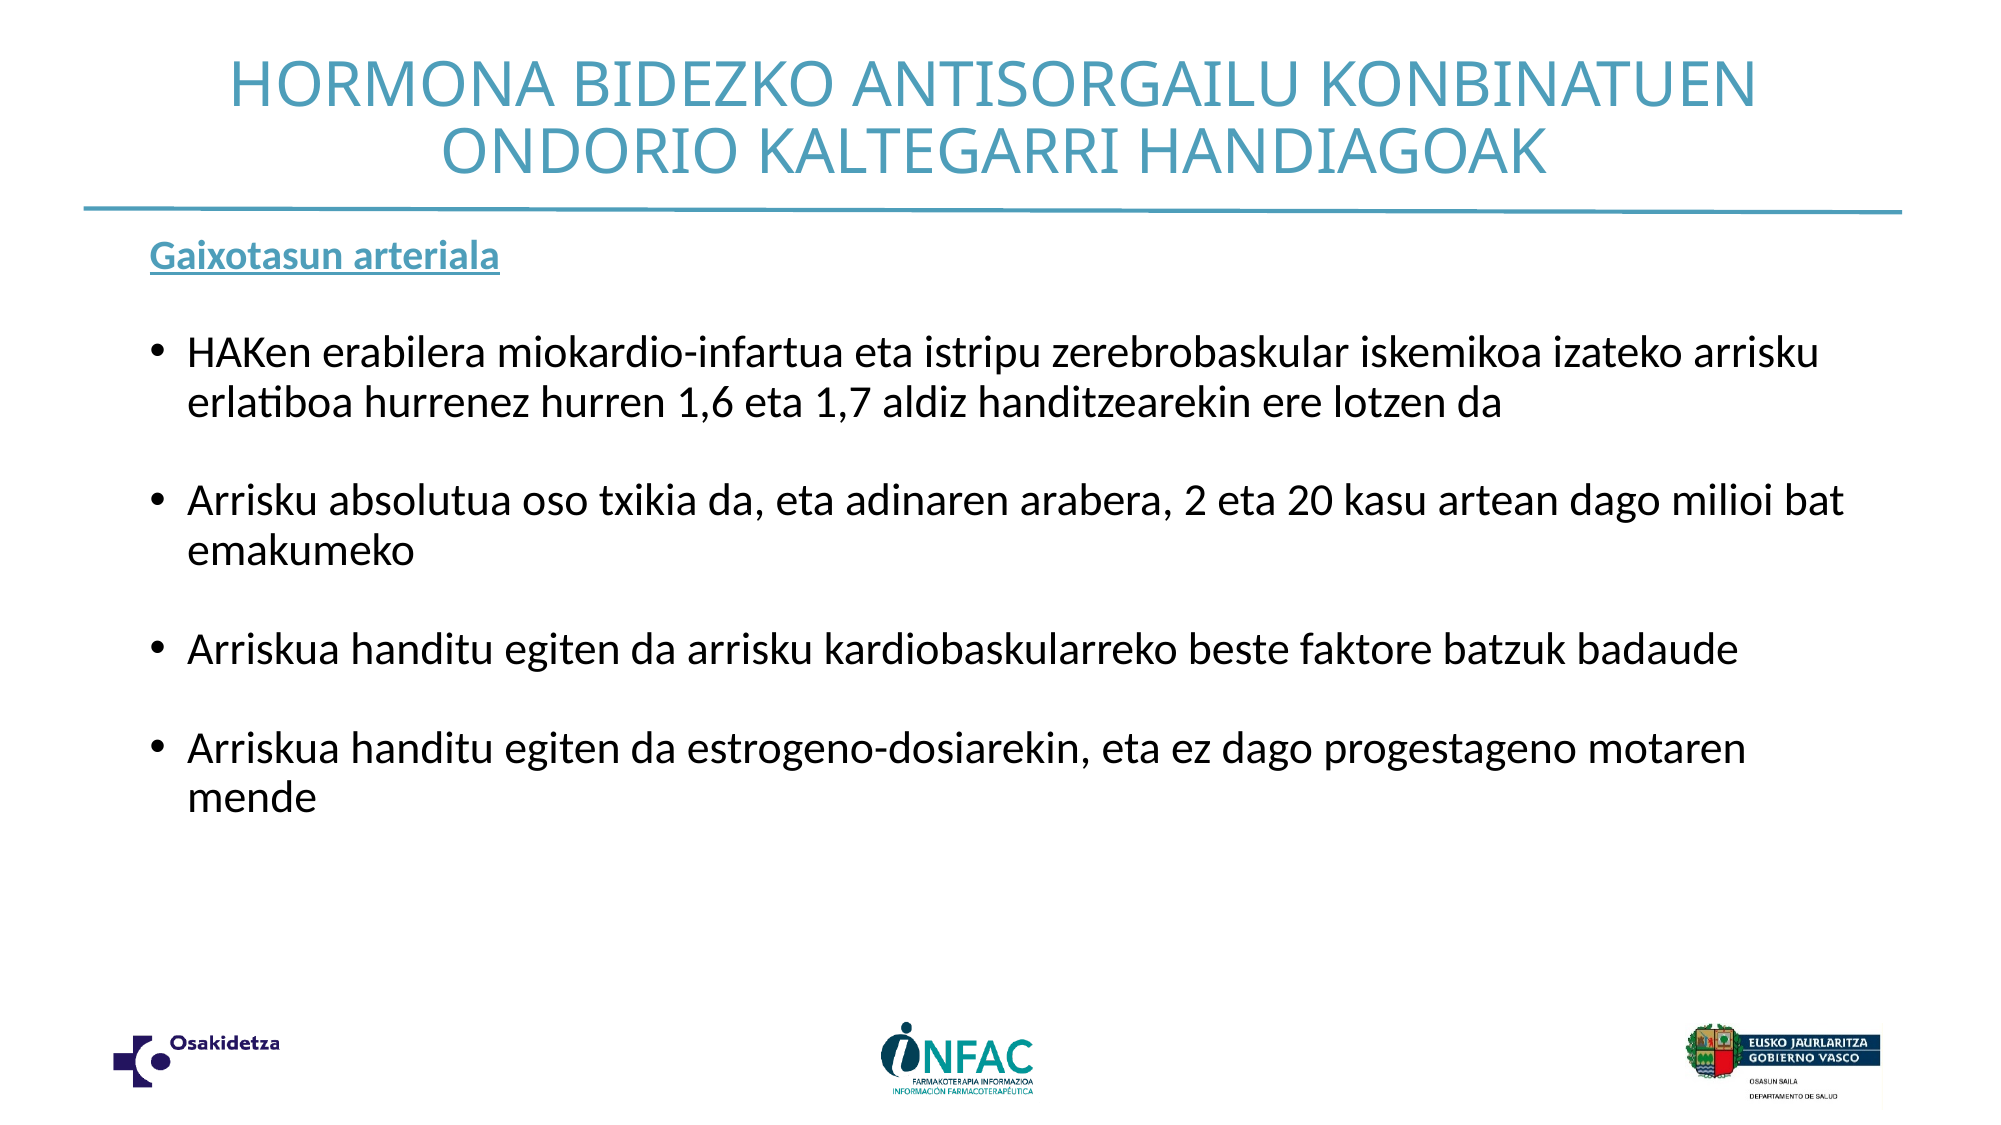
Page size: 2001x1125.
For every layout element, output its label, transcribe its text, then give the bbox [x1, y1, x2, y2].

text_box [83, 208, 1903, 213]
title HORMONA BIDEZKO ANTISORGAILU KONBINATUEN ONDORIO KALTEGARRI HANDIAGOAK [71, 59, 1919, 180]
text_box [101, 1014, 1884, 1111]
text_box Gaixotasun arteriala HAKen erabilera miokardio-infartua eta istripu zerebrobaskular iskemikoa izateko arrisku erlatiboa hurrenez hurren 1,6 eta 1,7 aldiz handitzearekin ere lotzen da Arrisku absolutua oso txikia da, eta adinaren arabera, 2 eta 20 kasu artean dago milioi bat emakumeko Arriskua handitu egiten da arrisku kardiobaskularreko beste faktore batzuk badaude Arriskua handitu egiten da estrogeno-dosiarekin, eta ez dago progestageno motaren mende [134, 226, 1903, 1015]
